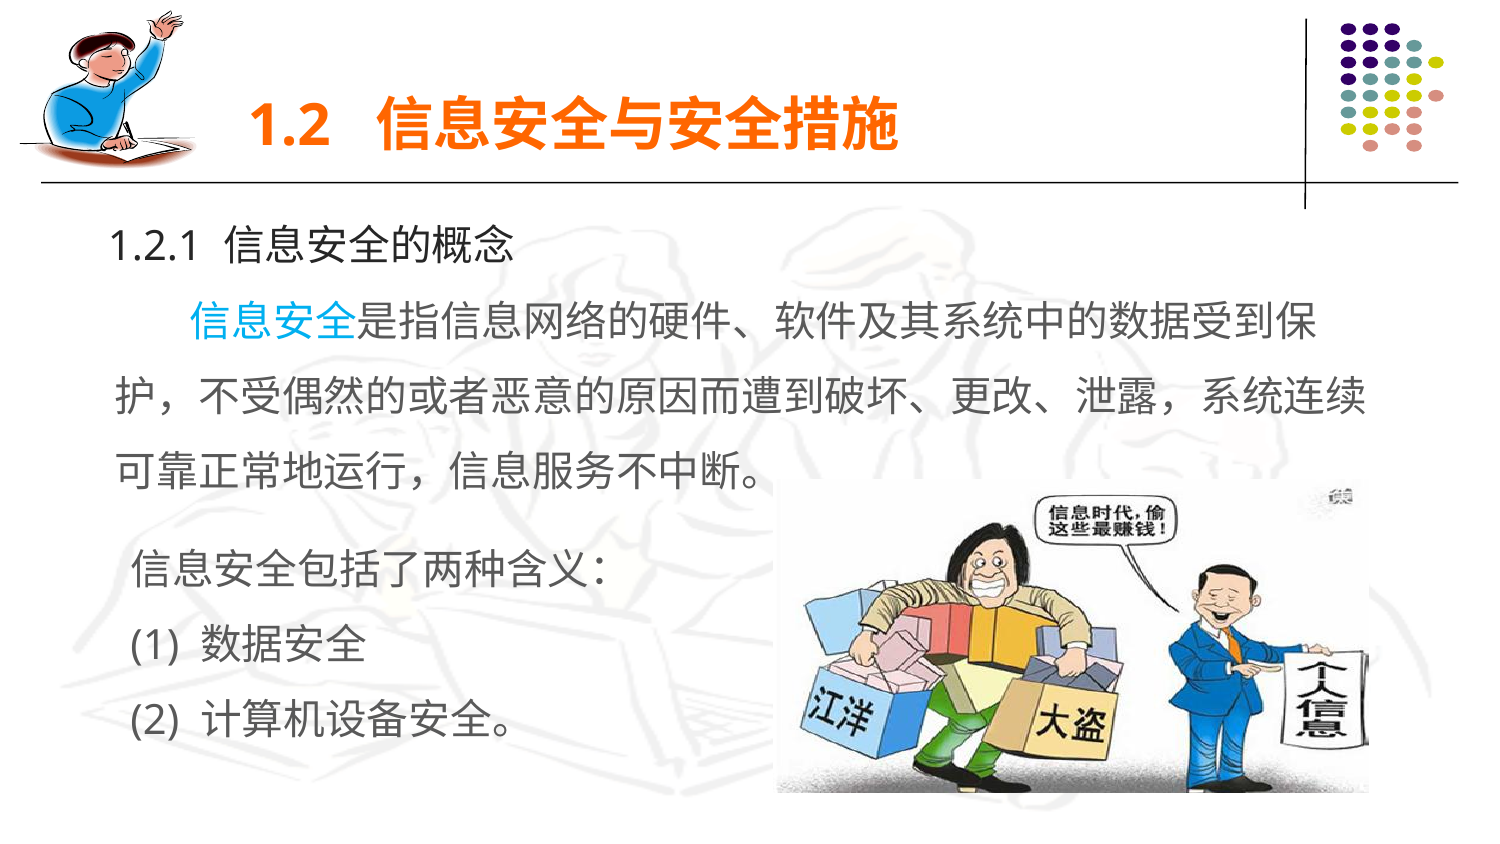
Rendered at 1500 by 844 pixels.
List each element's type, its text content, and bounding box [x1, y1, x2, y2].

text_box 信息安全包括了两种含义： (1) 数据安全 (2) 计算机设备安全。 [115, 510, 723, 751]
text_box 1.2 信息安全与安全措施 [232, 44, 915, 165]
text_box 信息安全是指信息网络的硬件、软件及其系统中的数据受到保护，不受偶然的或者恶意的原因而遭到破坏、更改、泄露，系统连续可靠正常地运行，信息服务不中断。 [100, 262, 1400, 503]
picture [773, 479, 1369, 794]
text_box 1.2.1 信息安全的概念 [88, 191, 1231, 280]
